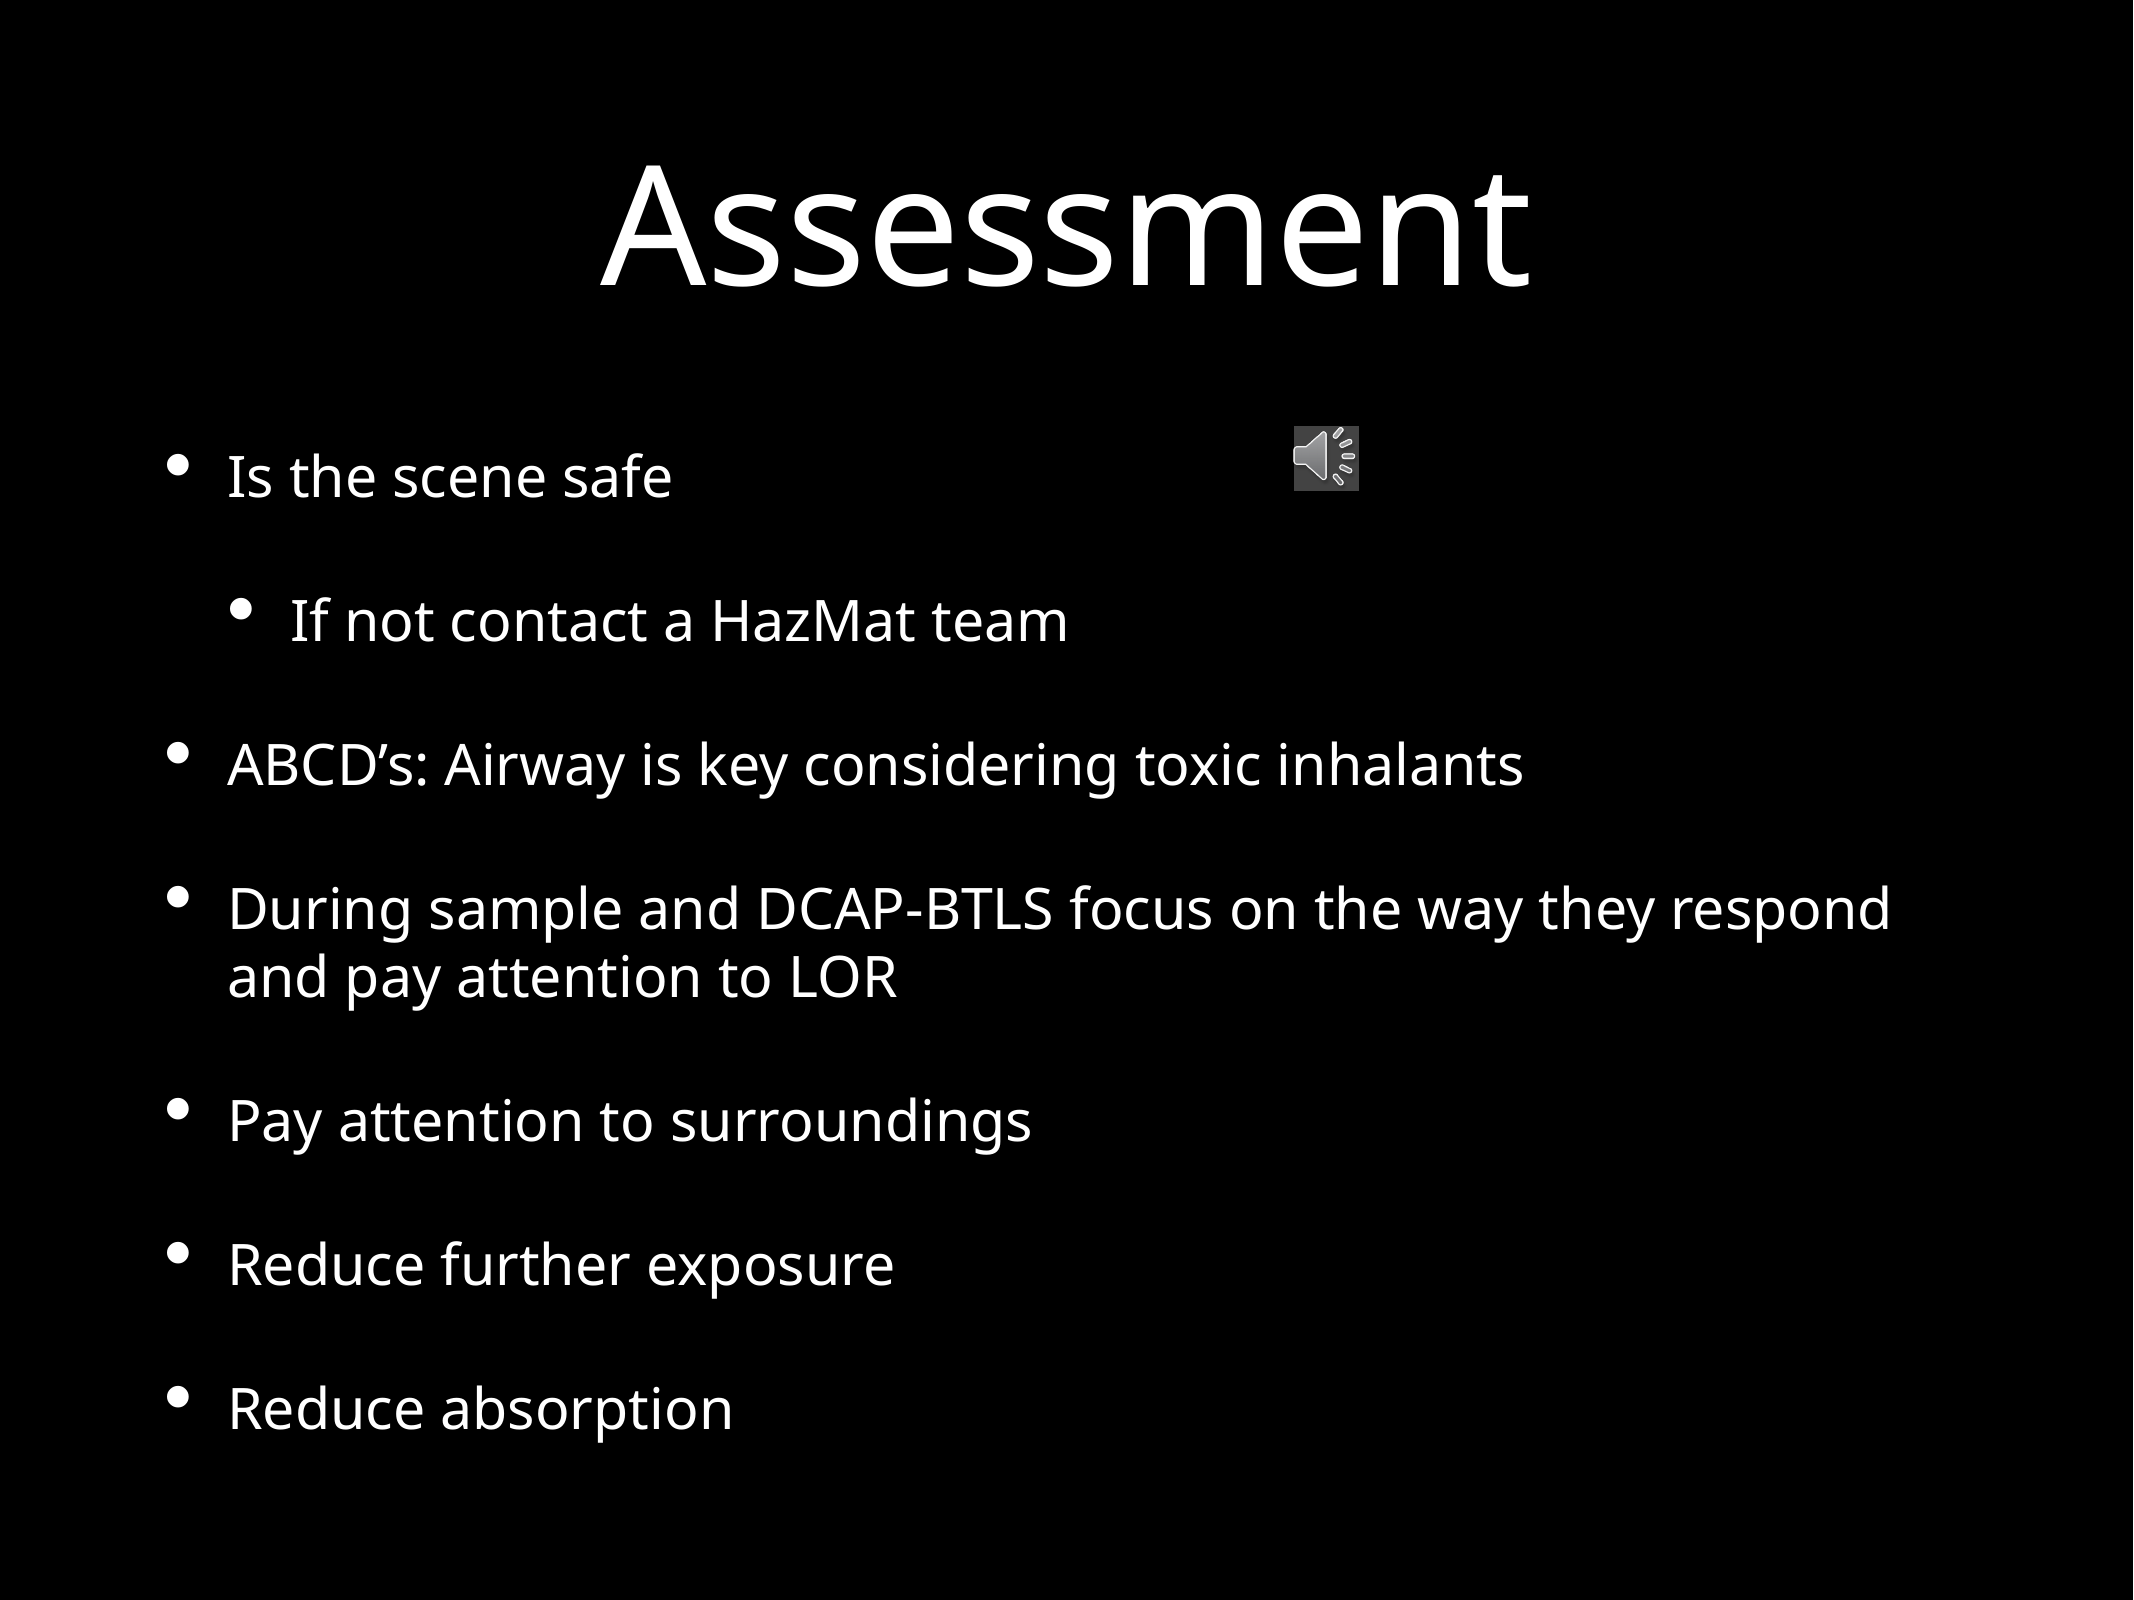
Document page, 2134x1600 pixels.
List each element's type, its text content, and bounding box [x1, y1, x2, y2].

title Assessment [155, 41, 1978, 397]
list Is the scene safe If not contact a HazMat team ABCD’s: Airway is key considering toxic inhalants During sample and DCAP-BTLS focus on the way they respond and pay attention to LOR Pay attention to surroundings Reduce further exposure Reduce absorption [155, 424, 1978, 1457]
picture [1292, 424, 1360, 492]
